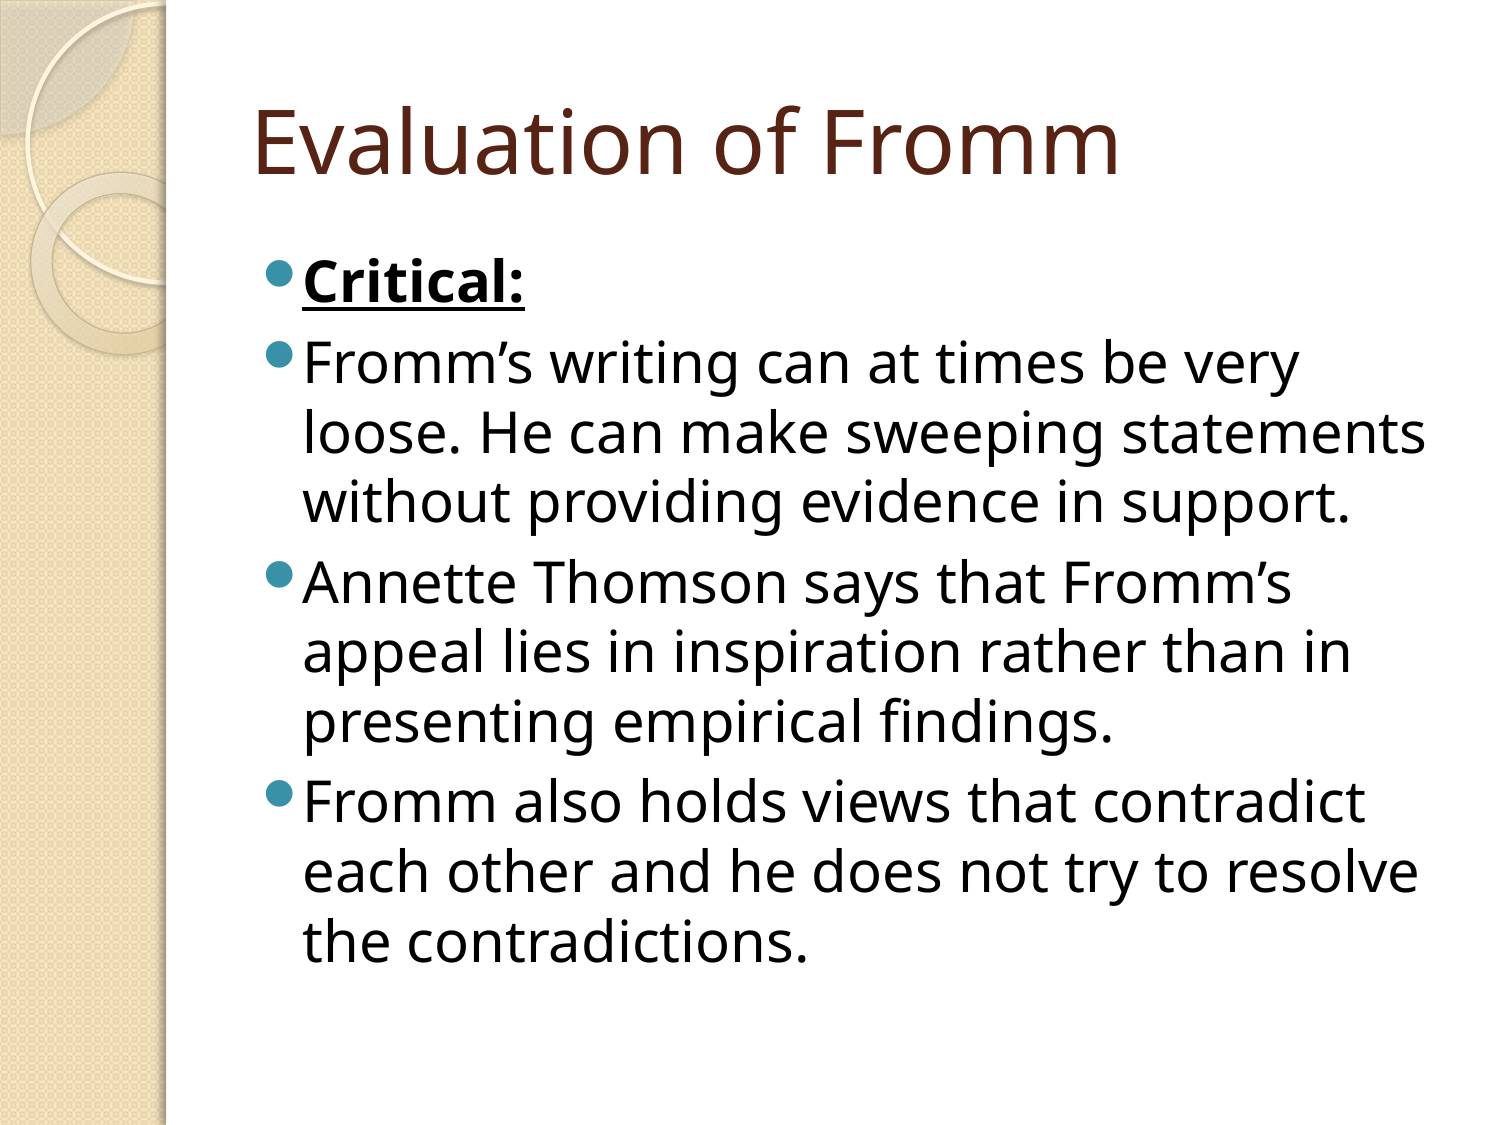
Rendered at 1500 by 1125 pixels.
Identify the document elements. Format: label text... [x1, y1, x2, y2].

list Critical: Fromm’s writing can at times be very loose. He can make sweeping statements without providing evidence in support. Annette Thomson says that Fromm’s appeal lies in inspiration rather than in presenting empirical findings. Fromm also holds views that contradict each other and he does not try to resolve the contradictions. [235, 237, 1466, 1025]
title Evaluation of Fromm [235, 45, 1466, 233]
